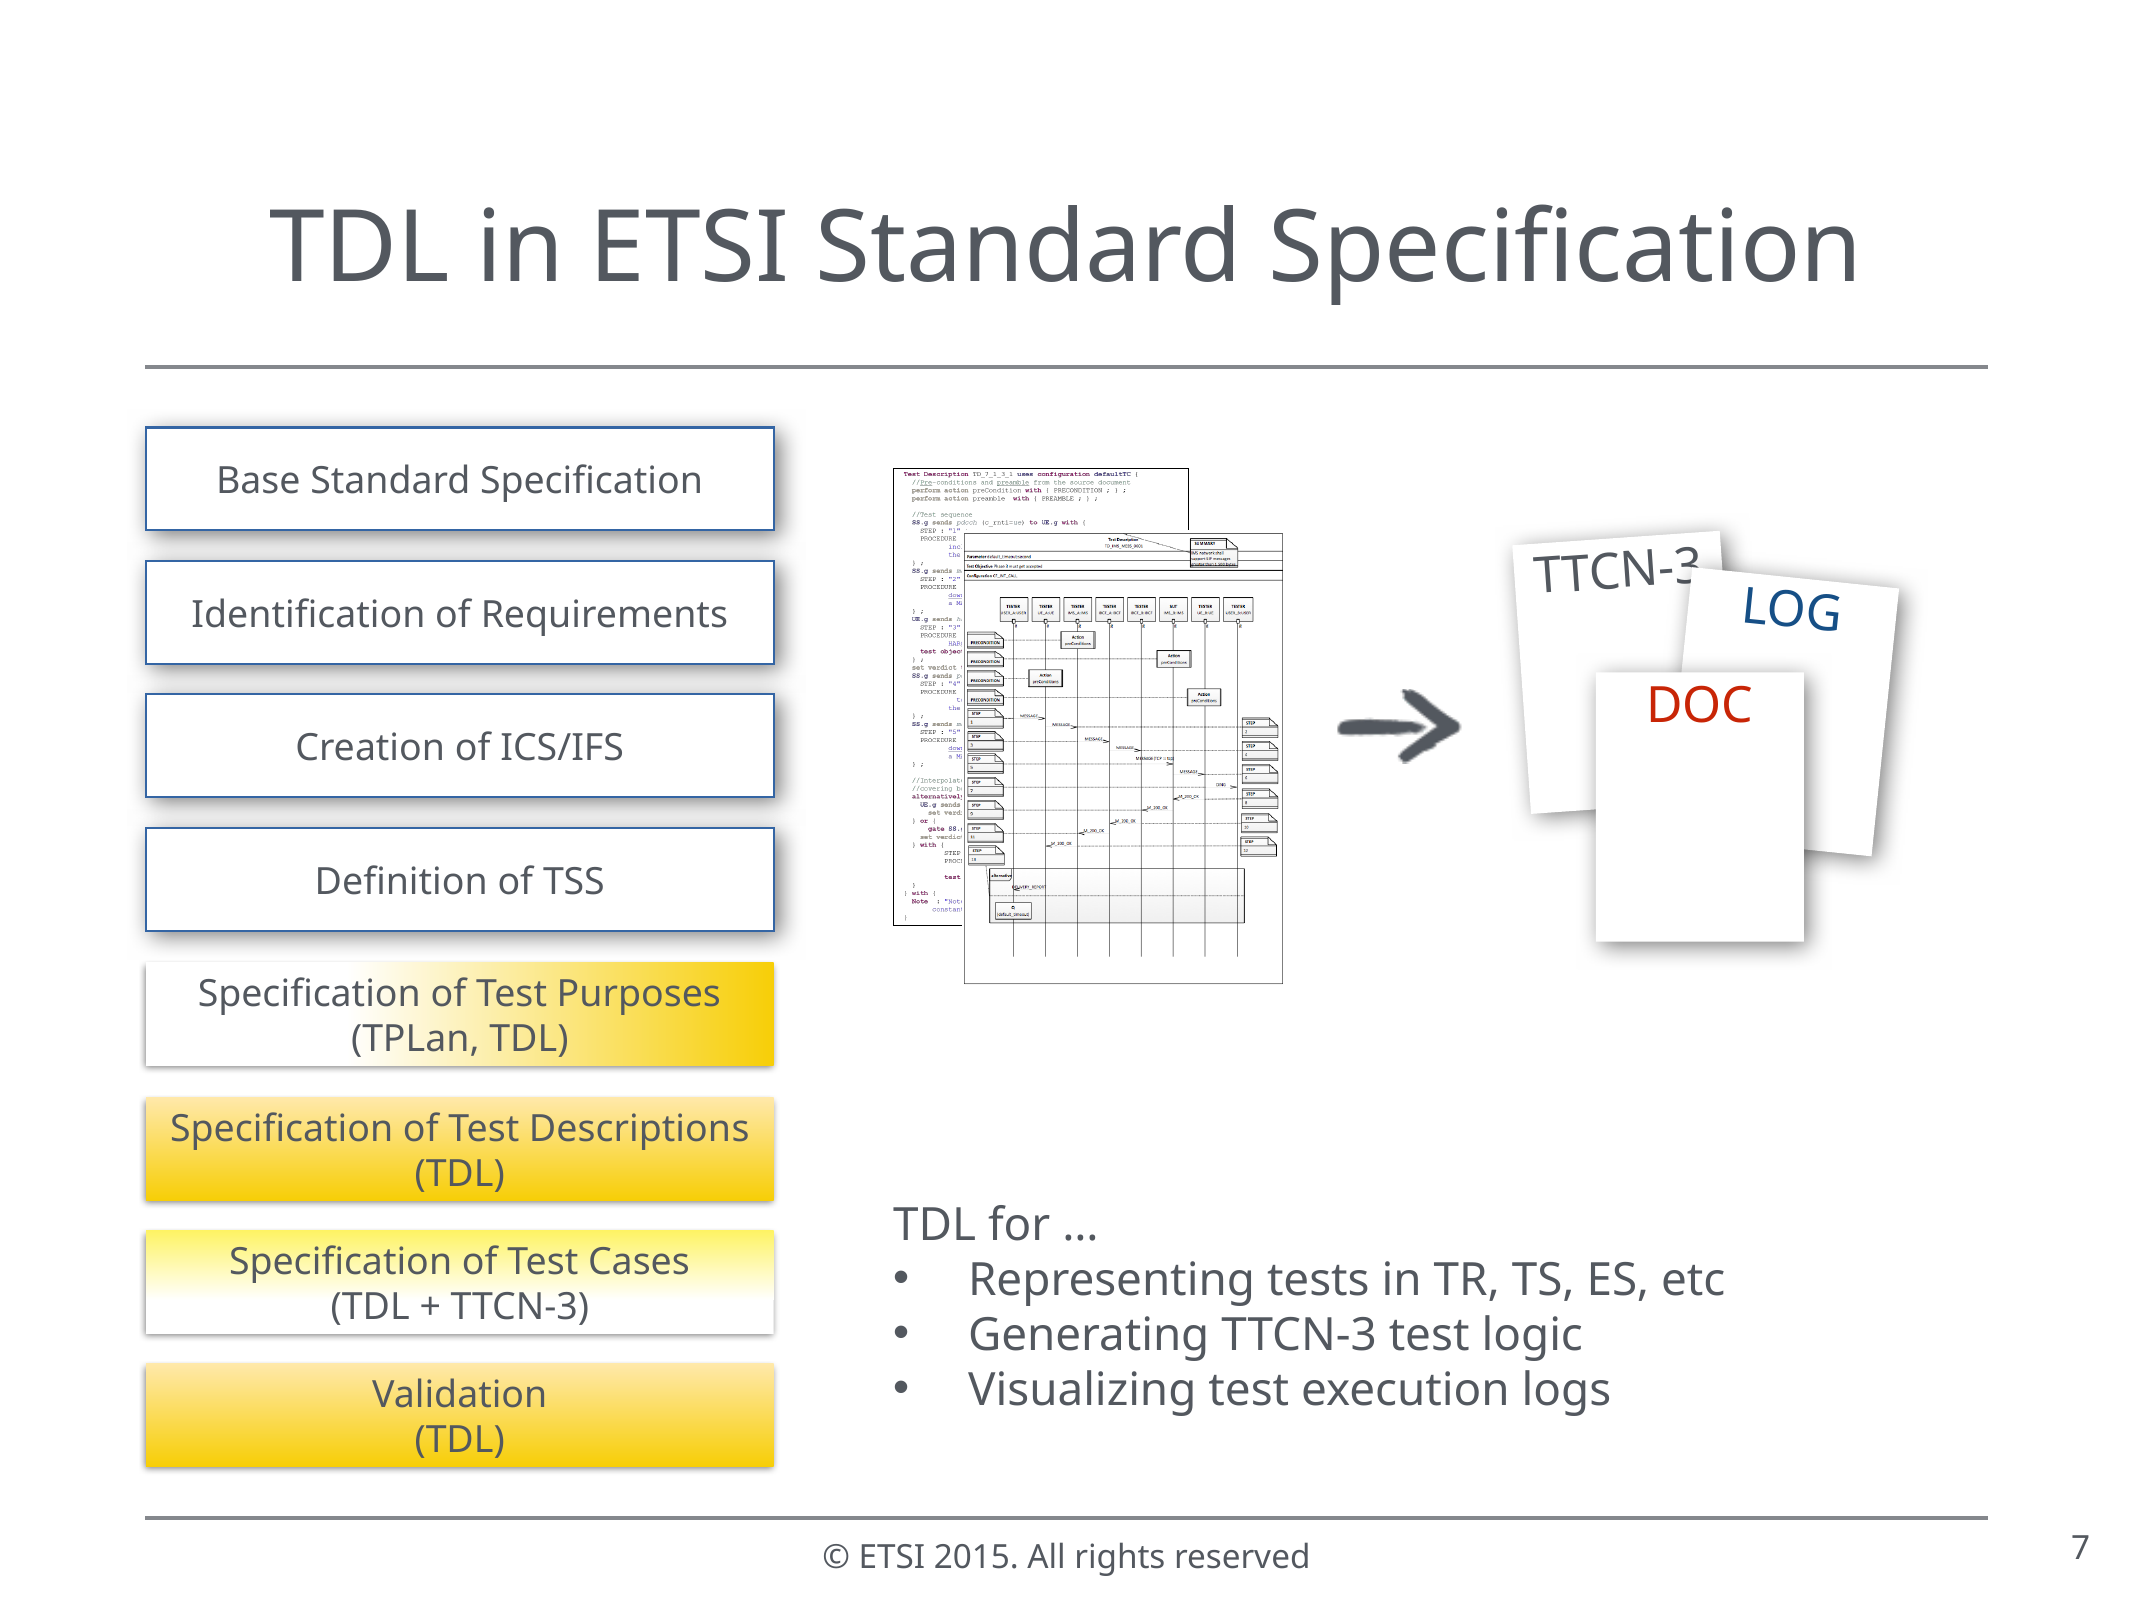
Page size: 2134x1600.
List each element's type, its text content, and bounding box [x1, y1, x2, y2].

text_box Specification of Test Purposes (TPLan, TDL) [146, 962, 774, 1066]
text_box TDL for … Representing tests in TR, TS, ES, etc Generating TTCN-3 test logic Visualizing test execution logs [893, 1194, 1970, 1415]
text_box LOG [1682, 567, 1900, 857]
text_box Identification of Requirements [146, 561, 774, 664]
text_box Specification of Test Cases (TDL + TTCN-3) [146, 1230, 774, 1334]
text_box Specification of Test Descriptions (TDL) [146, 1097, 774, 1201]
text_box Base Standard Specification [146, 427, 774, 531]
text_box Validation (TDL) [146, 1363, 774, 1467]
picture [1329, 689, 1470, 764]
text_box Definition of TSS [146, 828, 774, 931]
text_box Creation of ICS/IFS [146, 694, 774, 797]
title TDL in ETSI Standard Specification [155, 63, 1978, 420]
slide_number 7 [2052, 1526, 2110, 1584]
text_box TTCN-3 [1512, 530, 1722, 814]
text_box DOC [1595, 672, 1804, 942]
picture [892, 468, 1286, 987]
